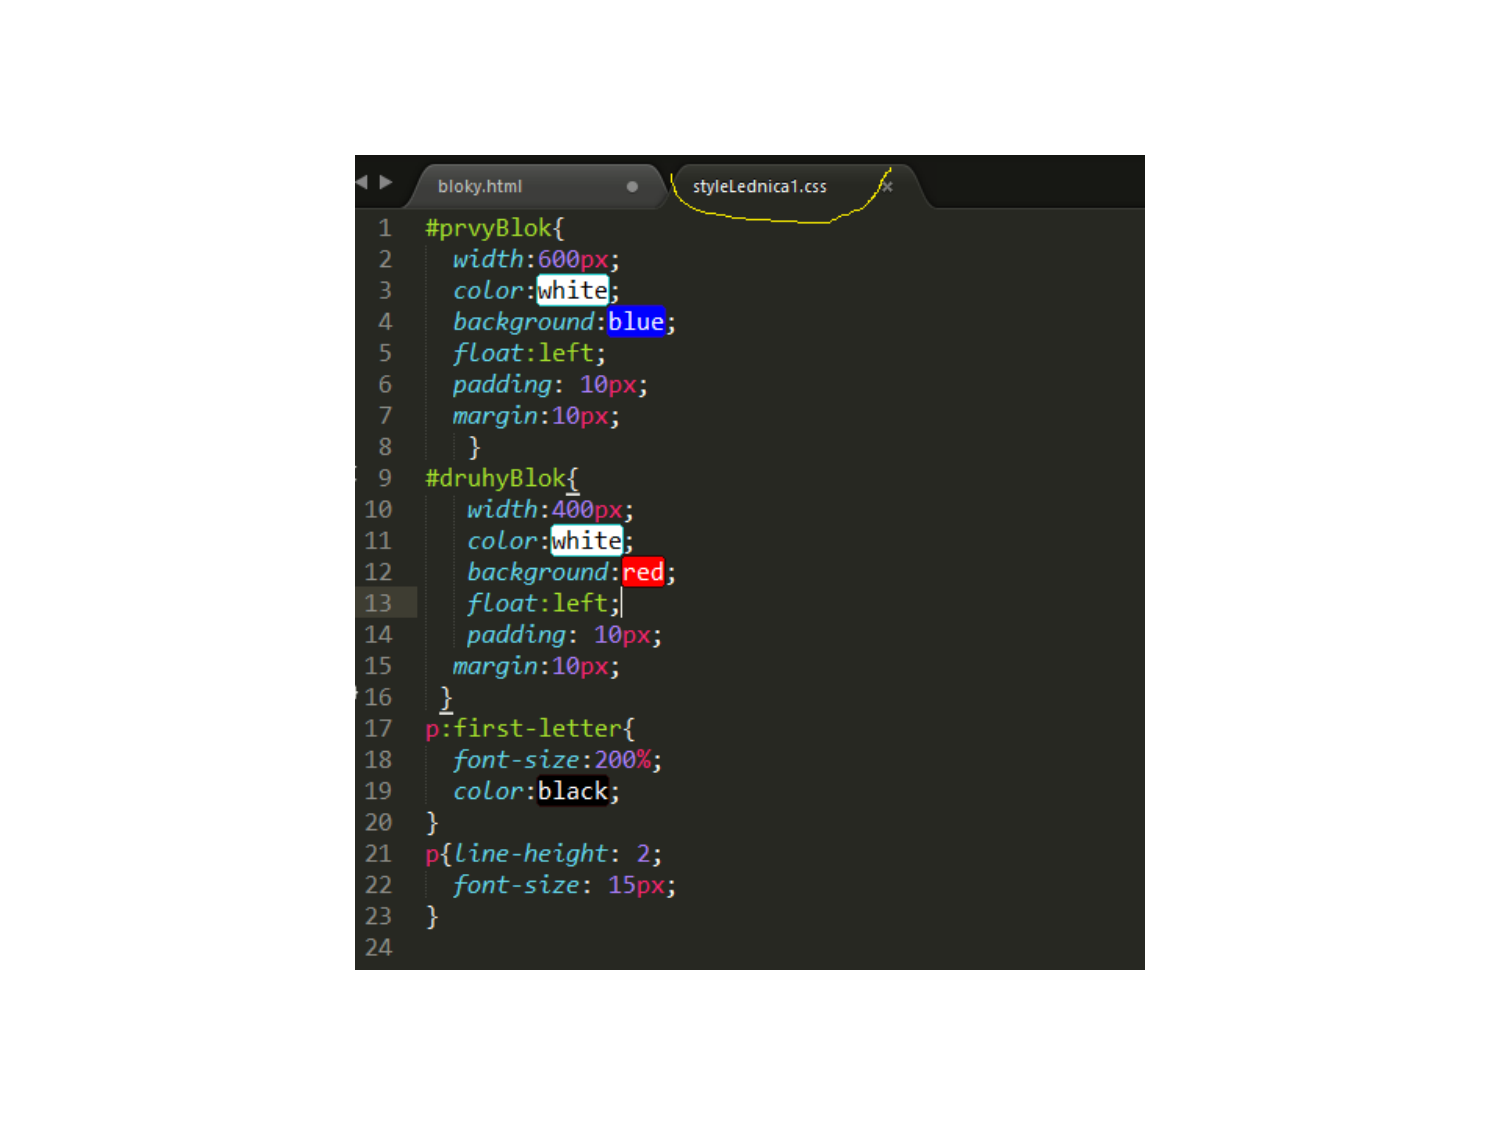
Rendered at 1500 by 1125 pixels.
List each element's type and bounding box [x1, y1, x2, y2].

picture [355, 155, 1145, 970]
